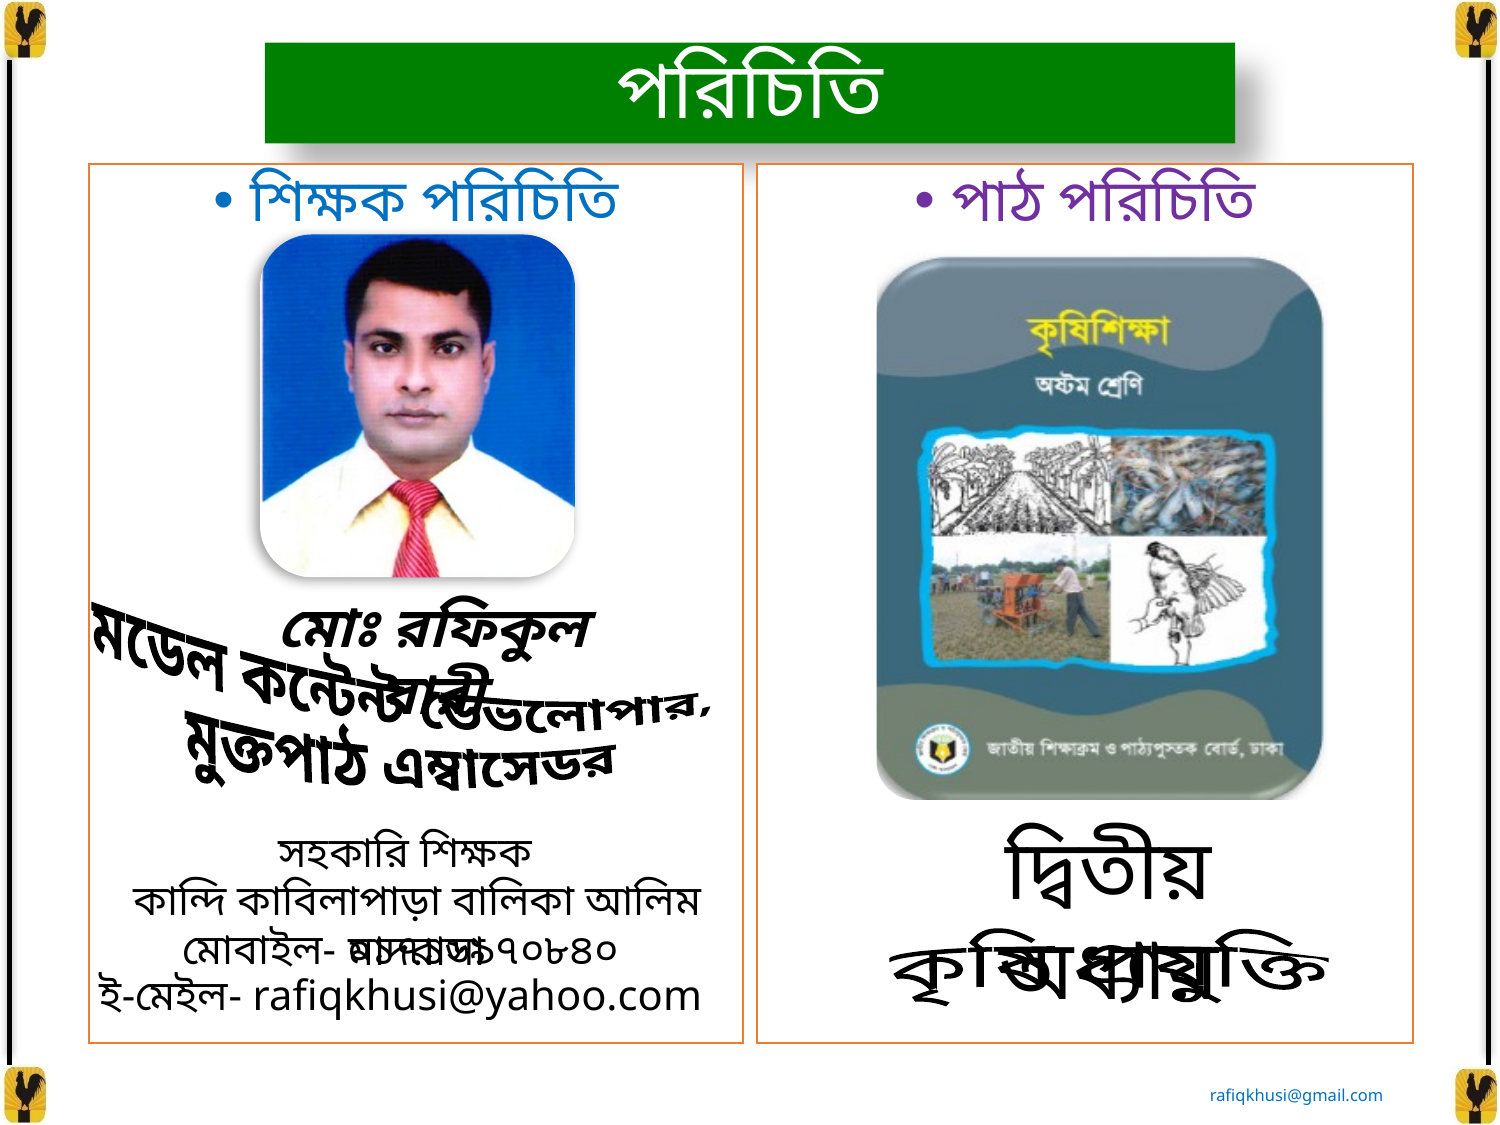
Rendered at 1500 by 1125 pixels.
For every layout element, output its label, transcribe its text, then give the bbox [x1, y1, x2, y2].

picture [1451, 0, 1500, 60]
picture [1451, 1066, 1500, 1125]
text_box মোবাইল- ০১৭১৬৯৭০৮৪০ [74, 915, 727, 960]
text_box মডেল কন্টেন্ট ডেভলোপার, মুক্তপাঠ এম্বাসেডর [421, 691, 699, 734]
list পাঠ পরিচিতি [756, 163, 1414, 1044]
text_box ই-মেইল- rafiqkhusi@yahoo.com [74, 960, 727, 1026]
picture [876, 251, 1329, 800]
text_box দ্বিতীয় অধ্যায় [896, 808, 1322, 1024]
title পরিচিতি [264, 42, 1236, 144]
picture [0, 1064, 49, 1125]
text_box সহকারি শিক্ষক [169, 818, 642, 866]
picture [259, 234, 575, 578]
text_box কান্দি কাবিলাপাড়া বালিকা আলিম মাদরাসা [107, 866, 727, 915]
list শিক্ষক পরিচিতি [88, 163, 744, 1044]
picture [0, 0, 49, 60]
text_box মোঃ রফিকুল বারী [208, 583, 657, 734]
